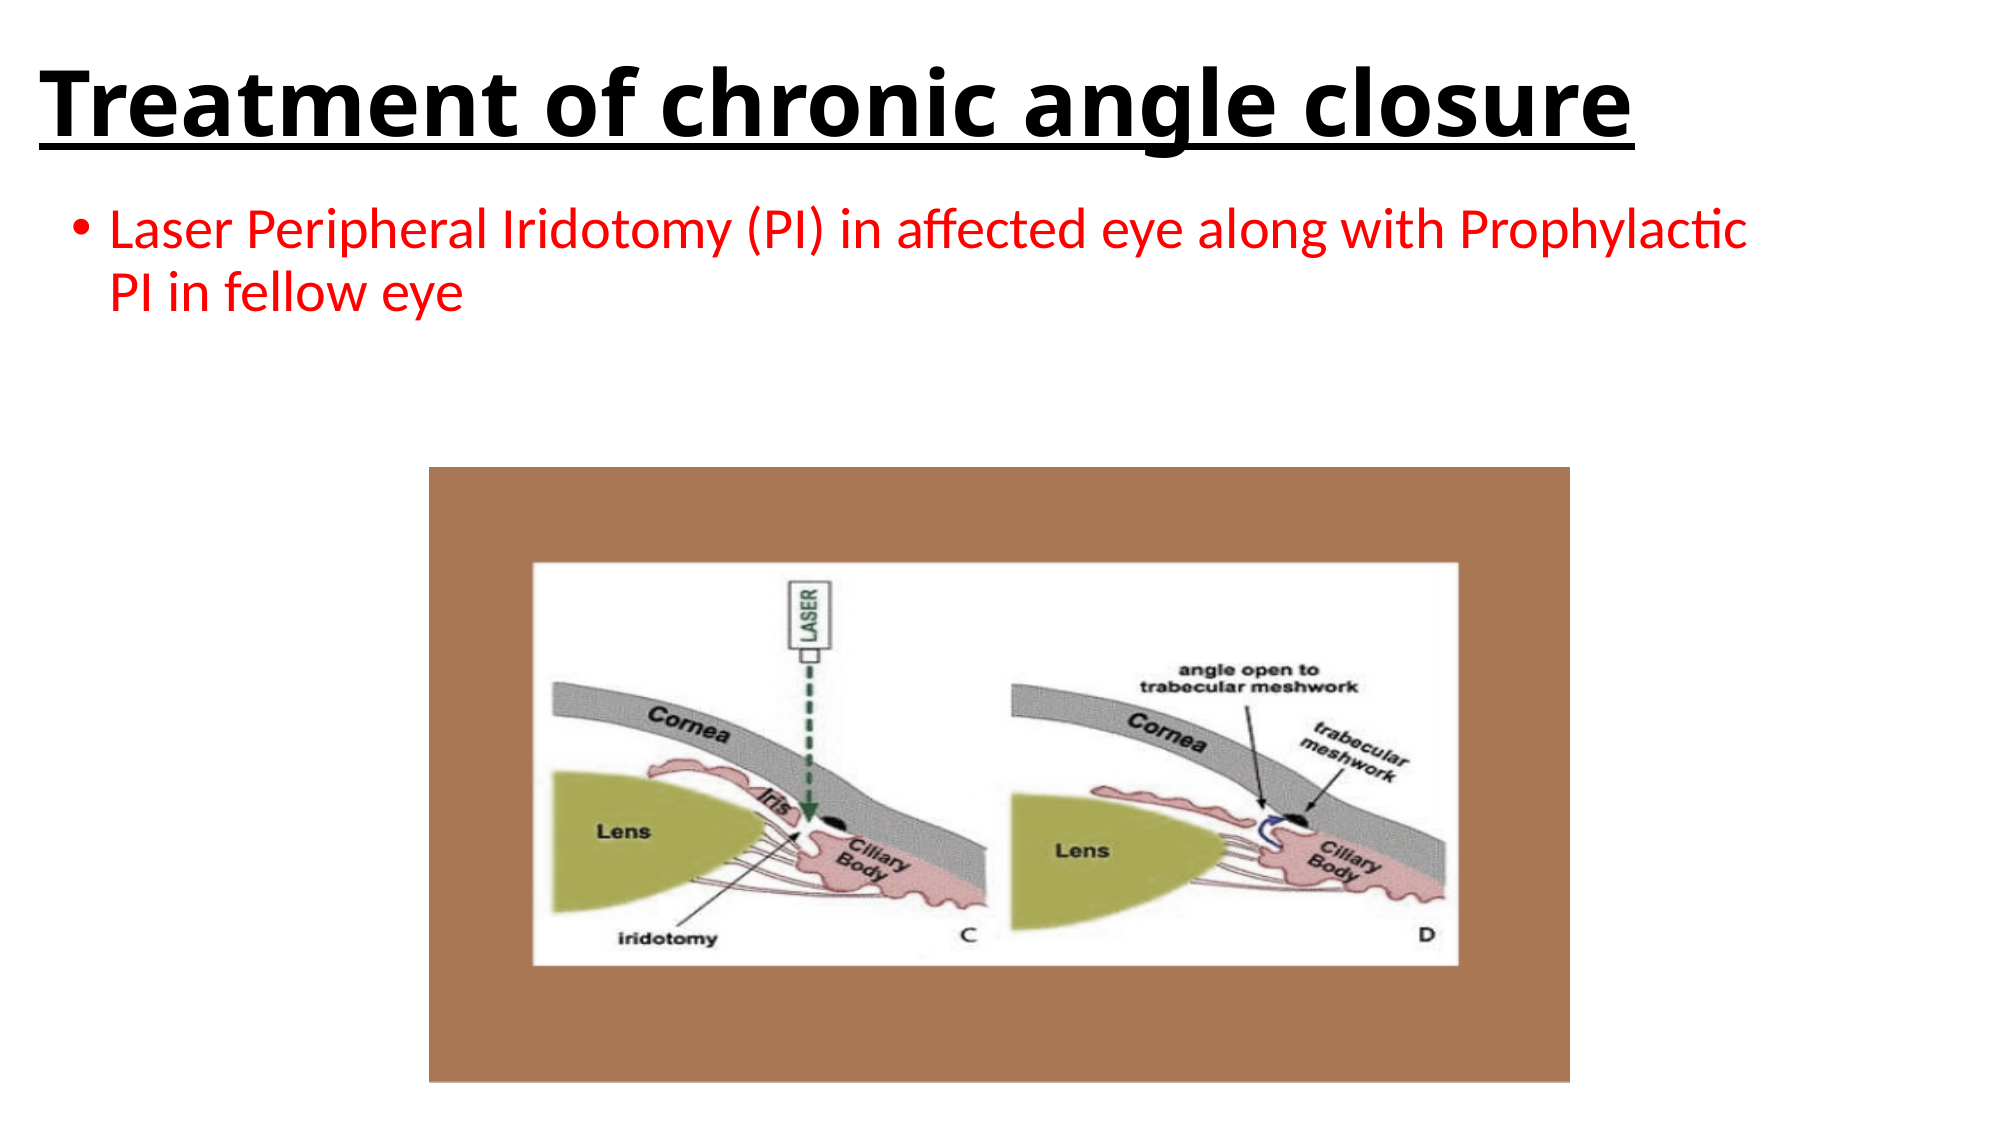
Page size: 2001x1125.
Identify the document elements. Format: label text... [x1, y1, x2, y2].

picture [429, 467, 1570, 1083]
title Treatment of chronic angle closure [23, 0, 1749, 216]
list Laser Peripheral Iridotomy (PI) in affected eye along with Prophylactic PI in fellow eye [56, 191, 1782, 906]
